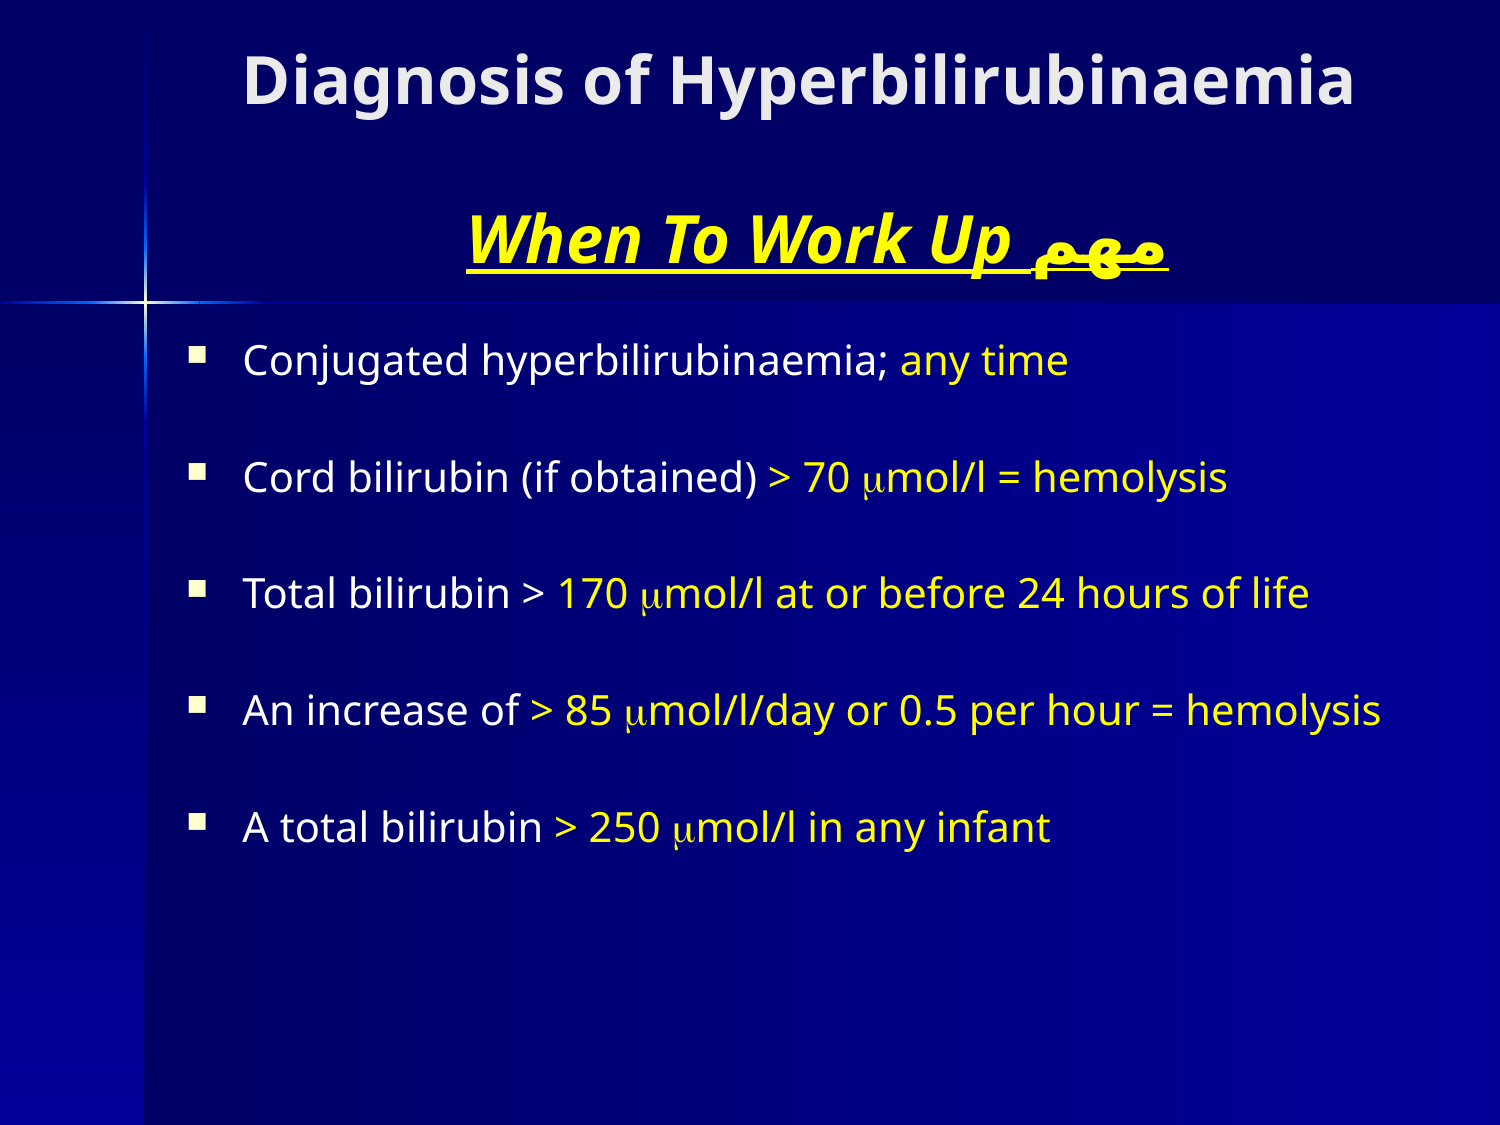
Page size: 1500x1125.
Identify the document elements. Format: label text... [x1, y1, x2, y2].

list Conjugated hyperbilirubinaemia; any time Cord bilirubin (if obtained) > 70 mmol/l = hemolysis Total bilirubin > 170 mmol/l at or before 24 hours of life An increase of > 85 mmol/l/day or 0.5 per hour = hemolysis A total bilirubin > 250 mmol/l in any infant [171, 326, 1409, 1002]
title Diagnosis of Hyperbilirubinaemia When To Work Up مهم [174, 50, 1413, 285]
